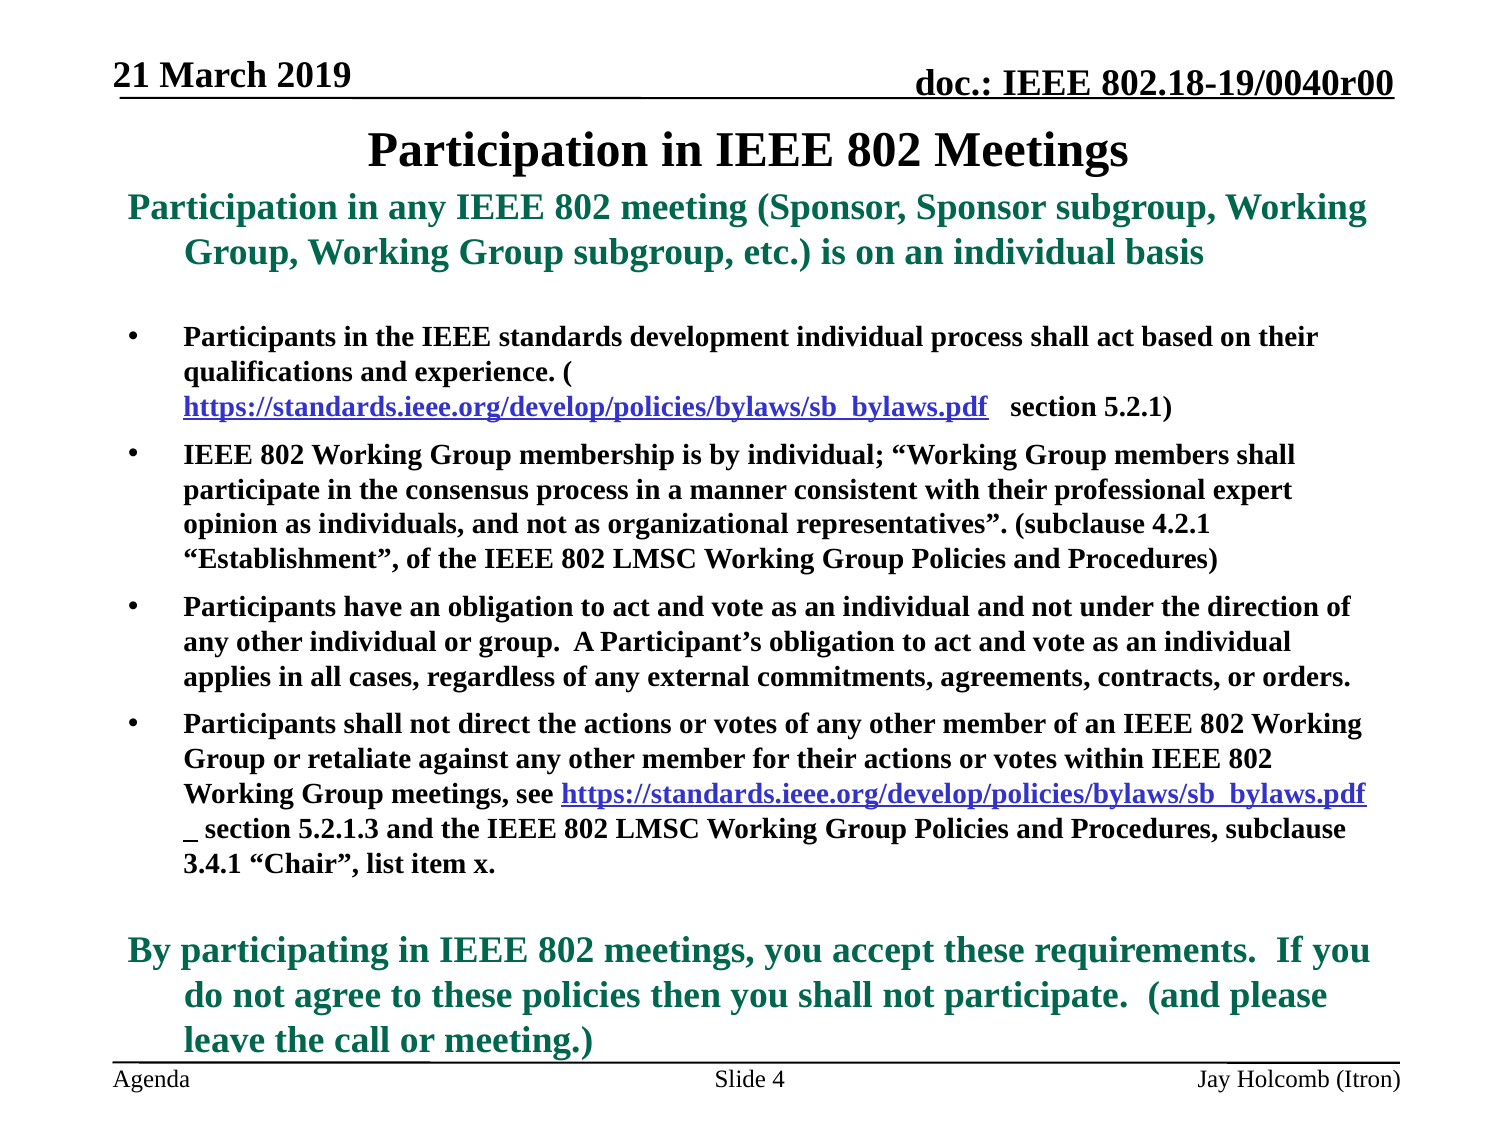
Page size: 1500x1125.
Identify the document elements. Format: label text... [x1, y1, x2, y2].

title Participation in IEEE 802 Meetings [110, 104, 1387, 188]
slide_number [112, 49, 488, 95]
footer Jay Holcomb (Itron) [878, 1061, 1402, 1093]
slide_number Slide 4 [699, 1061, 800, 1123]
list Participation in any IEEE 802 meeting (Sponsor, Sponsor subgroup, Working Group, Working Group subgroup, etc.) is on an individual basis Participants in the IEEE standards development individual process shall act based on their qualifications and experience. (https://standards.ieee.org/develop/policies/bylaws/sb_bylaws.pdf section 5.2.1) IEEE 802 Working Group membership is by individual; “Working Group members shall participate in the consensus process in a manner consistent with their professional expert opinion as individuals, and not as organizational representatives”. (subclause 4.2.1 “Establishment”, of the IEEE 802 LMSC Working Group Policies and Procedures) Participants have an obligation to act and vote as an individual and not under the direction of any other individual or group. A Participant’s obligation to act and vote as an individual applies in all cases, regardless of any external commitments, agreements, contracts, or orders. Participants shall not direct the actions or votes of any other member of an IEEE 802 Working Group or retaliate against any other member for their actions or votes within IEEE 802 Working Group meetings, see https://standards.ieee.org/develop/policies/bylaws/sb_bylaws.pdf section 5.2.1.3 and the IEEE 802 LMSC Working Group Policies and Procedures, subclause 3.4.1 “Chair”, list item x. By participating in IEEE 802 meetings, you accept these requirements. If you do not agree to these policies then you shall not participate. (and please leave the call or meeting.) [112, 174, 1388, 850]
